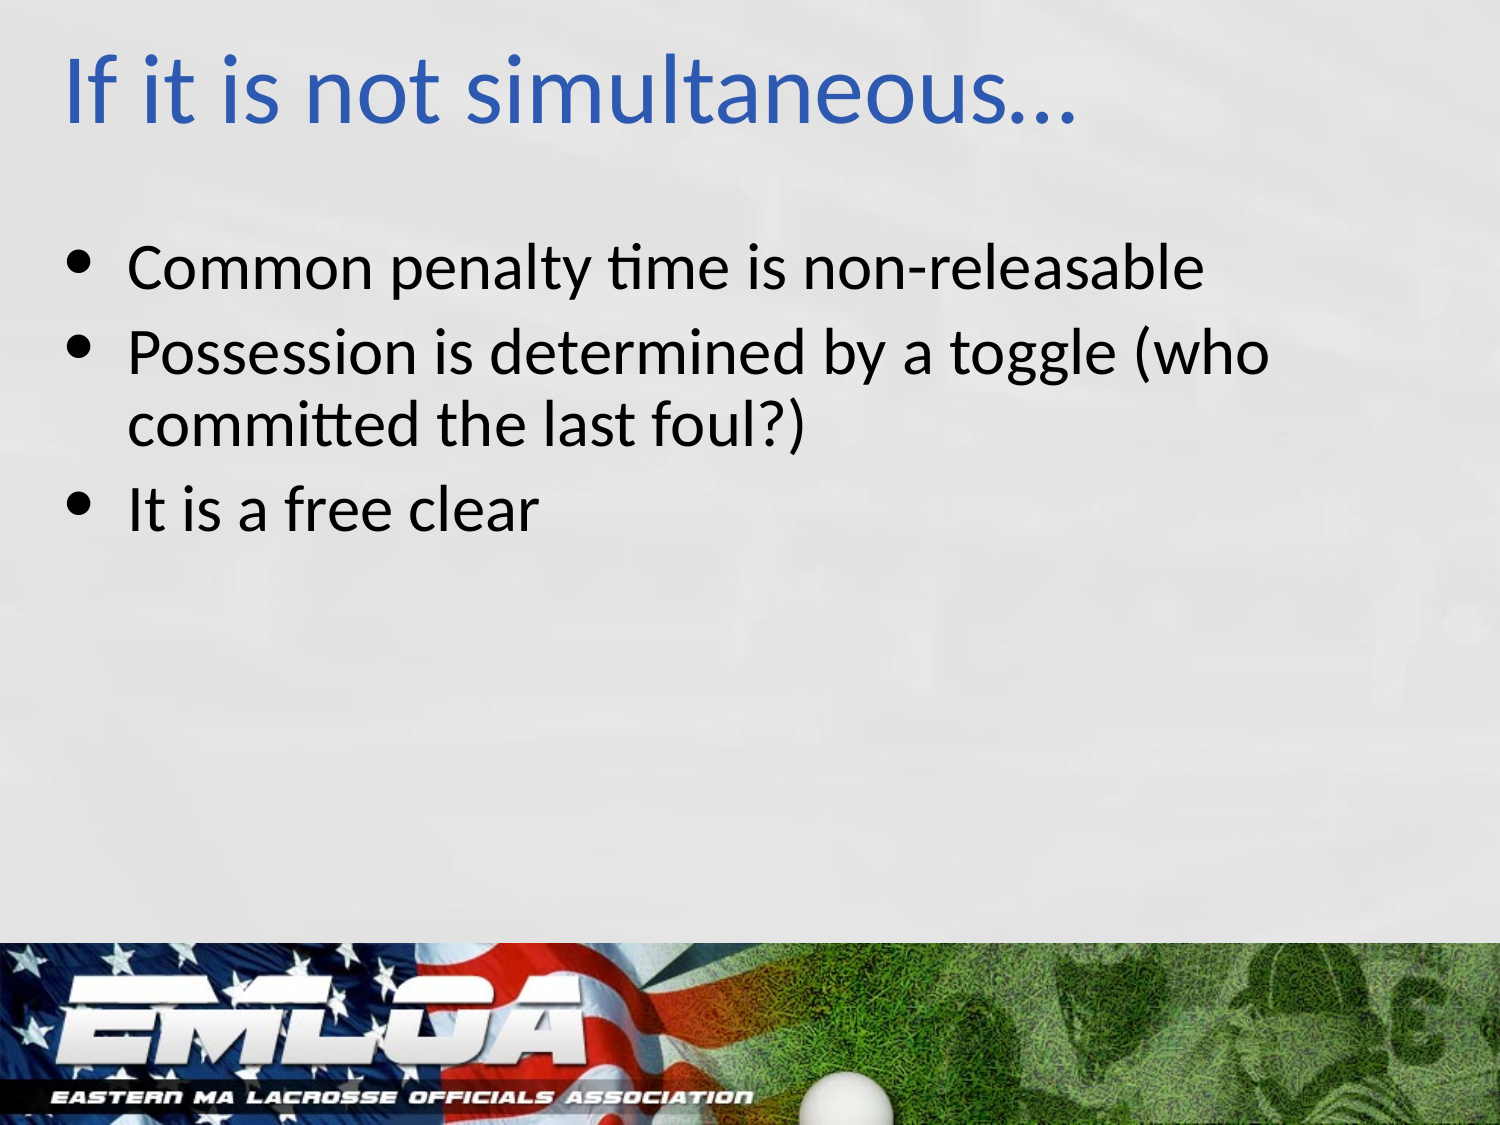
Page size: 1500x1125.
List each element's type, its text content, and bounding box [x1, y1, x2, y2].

list Common penalty time is non-releasable Possession is determined by a toggle (who committed the last foul?) It is a free clear [62, 231, 1438, 870]
title If it is not simultaneous… [62, 37, 1438, 226]
picture [0, 0, 1500, 1125]
